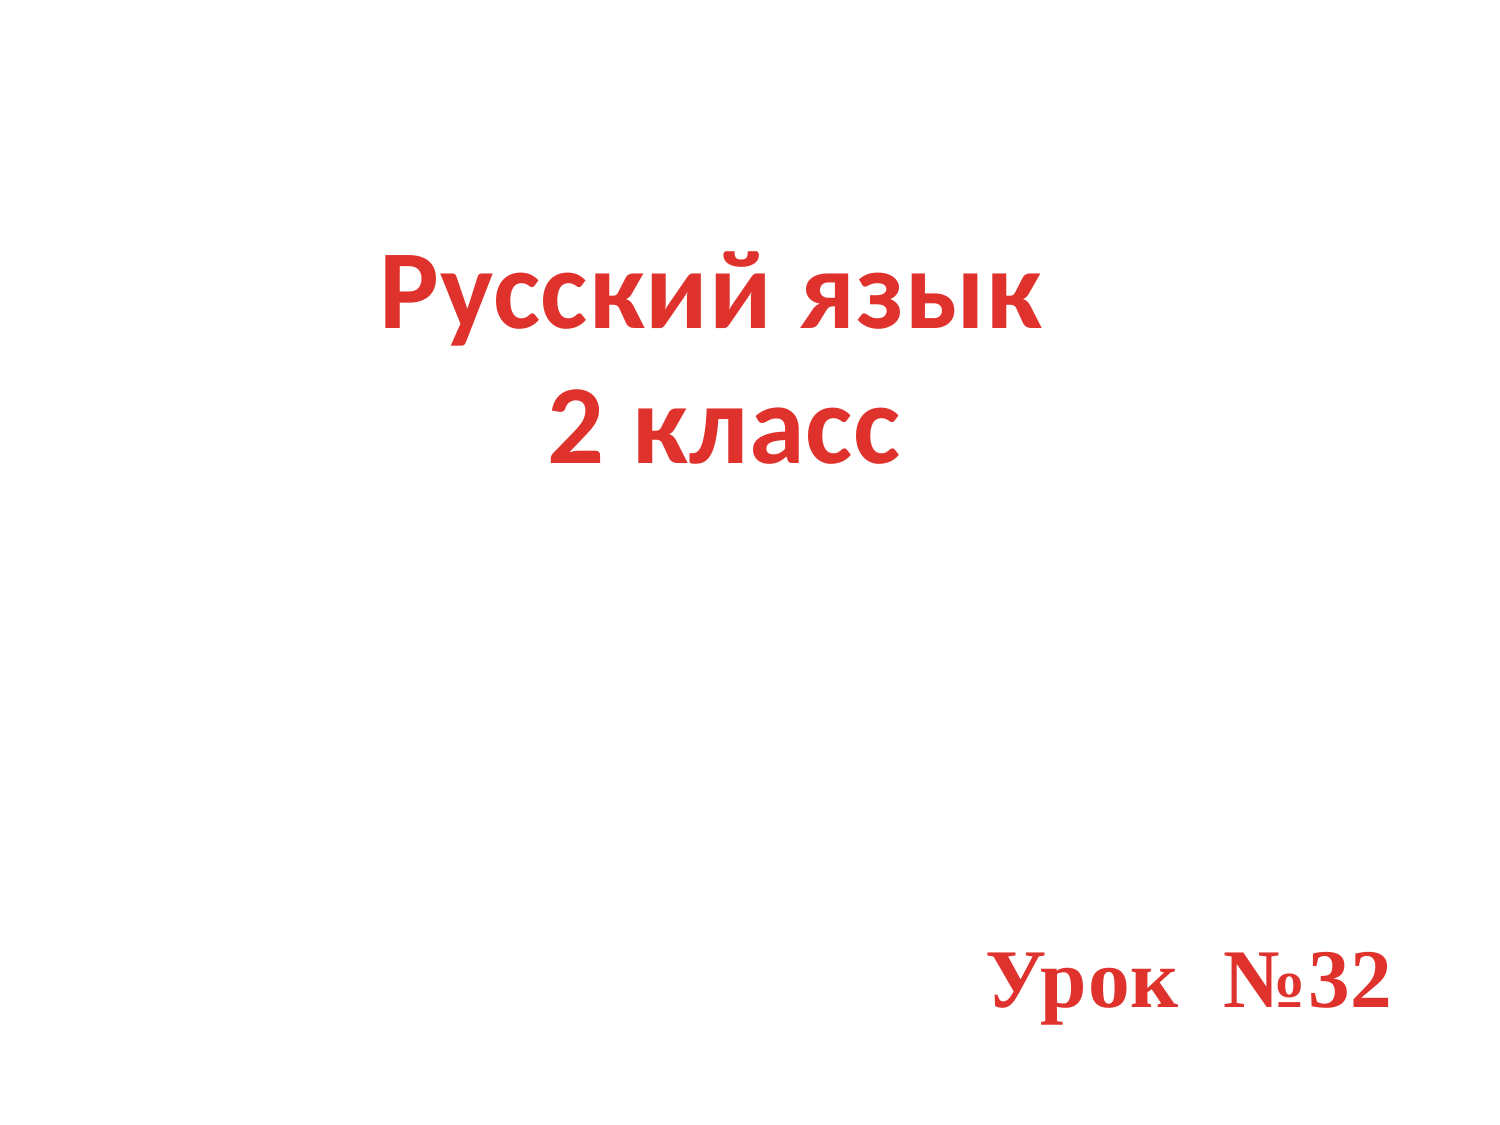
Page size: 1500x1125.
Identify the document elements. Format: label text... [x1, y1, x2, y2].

text_box Русский язык 2 класс [364, 208, 1085, 493]
text_box Урок №32 [970, 916, 1409, 1032]
